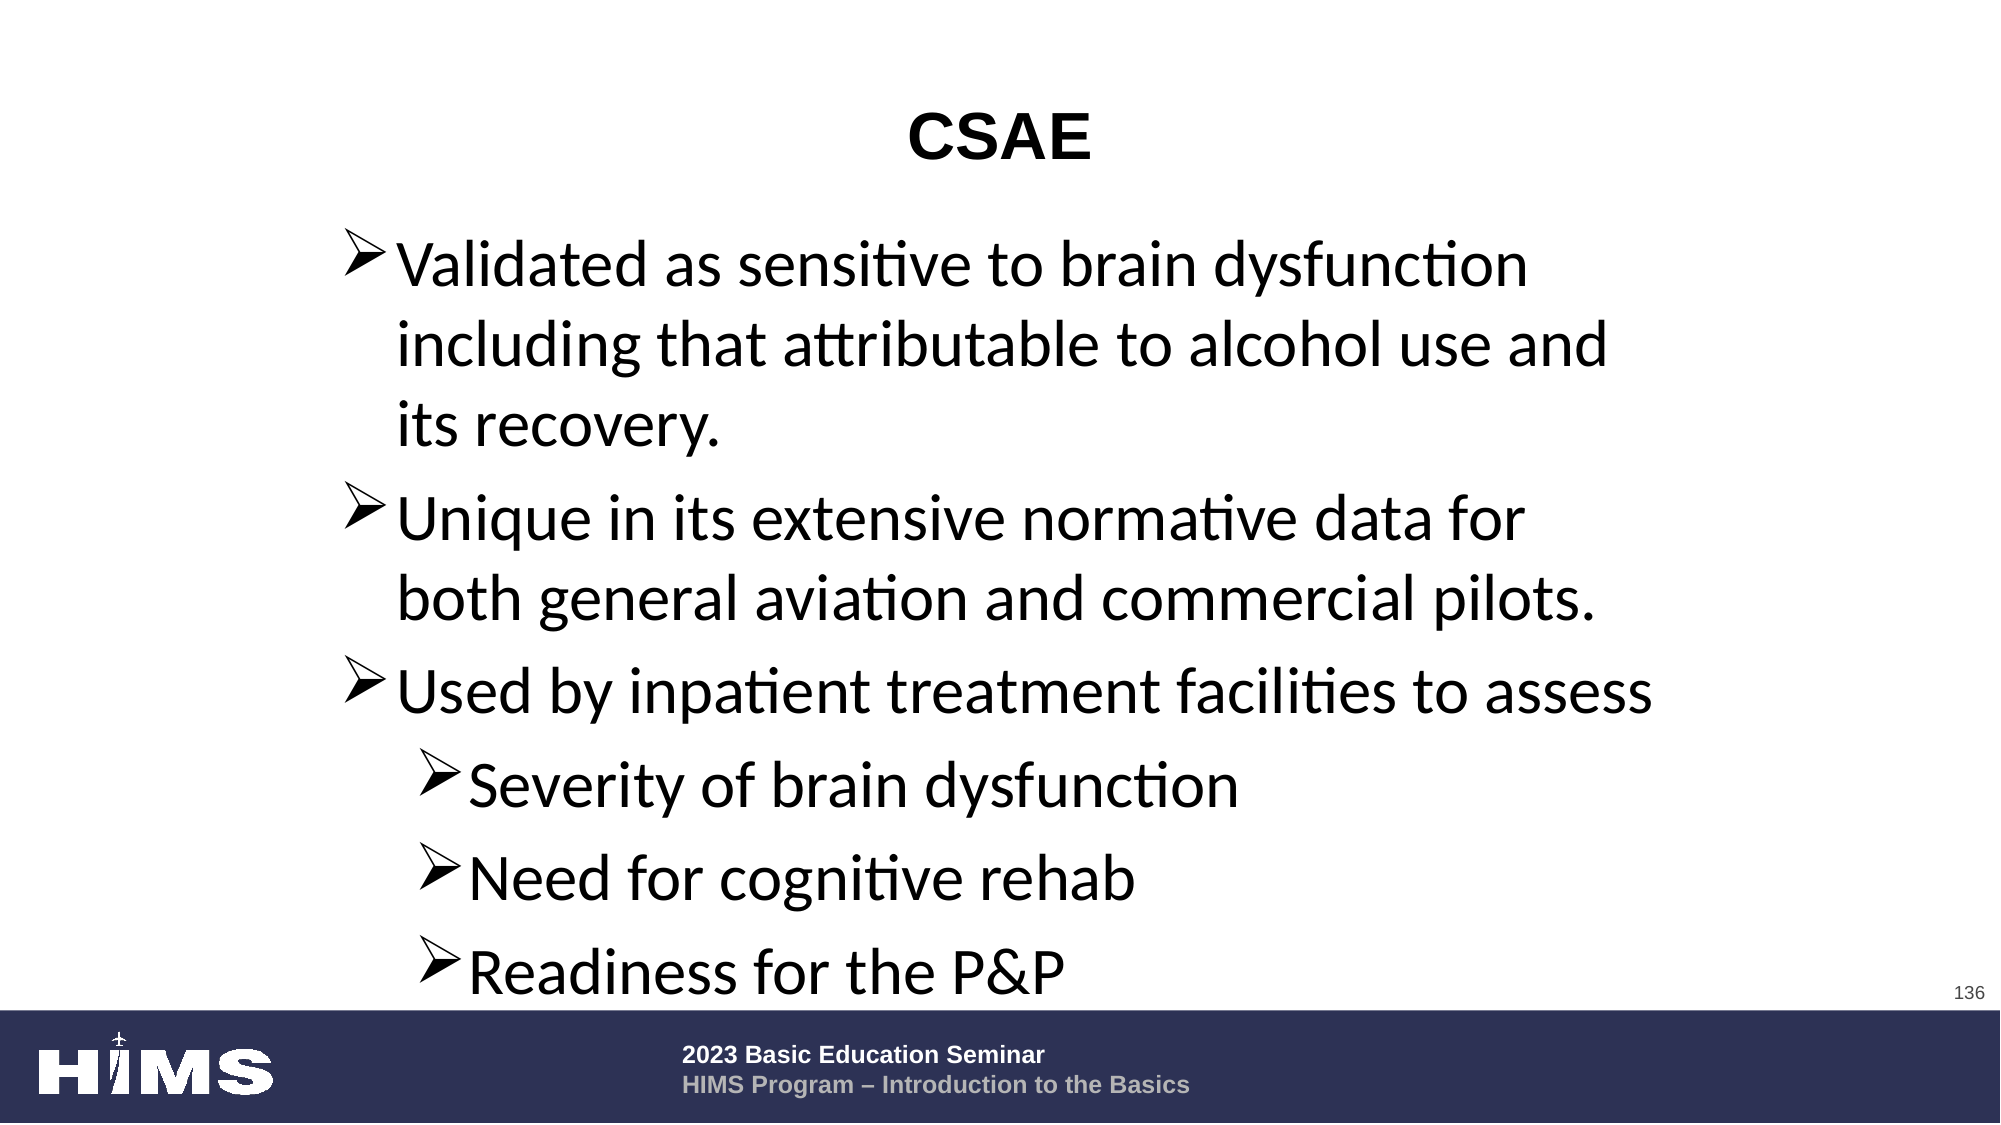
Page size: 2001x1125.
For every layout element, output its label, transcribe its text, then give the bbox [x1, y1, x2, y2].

picture [27, 1005, 284, 1121]
title CSAE [324, 62, 1675, 204]
slide_number 136 [1533, 973, 2000, 1012]
list Validated as sensitive to brain dysfunction including that attributable to alcohol use and its recovery. Unique in its extensive normative data for both general aviation and commercial pilots. Used by inpatient treatment facilities to assess Severity of brain dysfunction Need for cognitive rehab Readiness for the P&P [324, 212, 1675, 1022]
